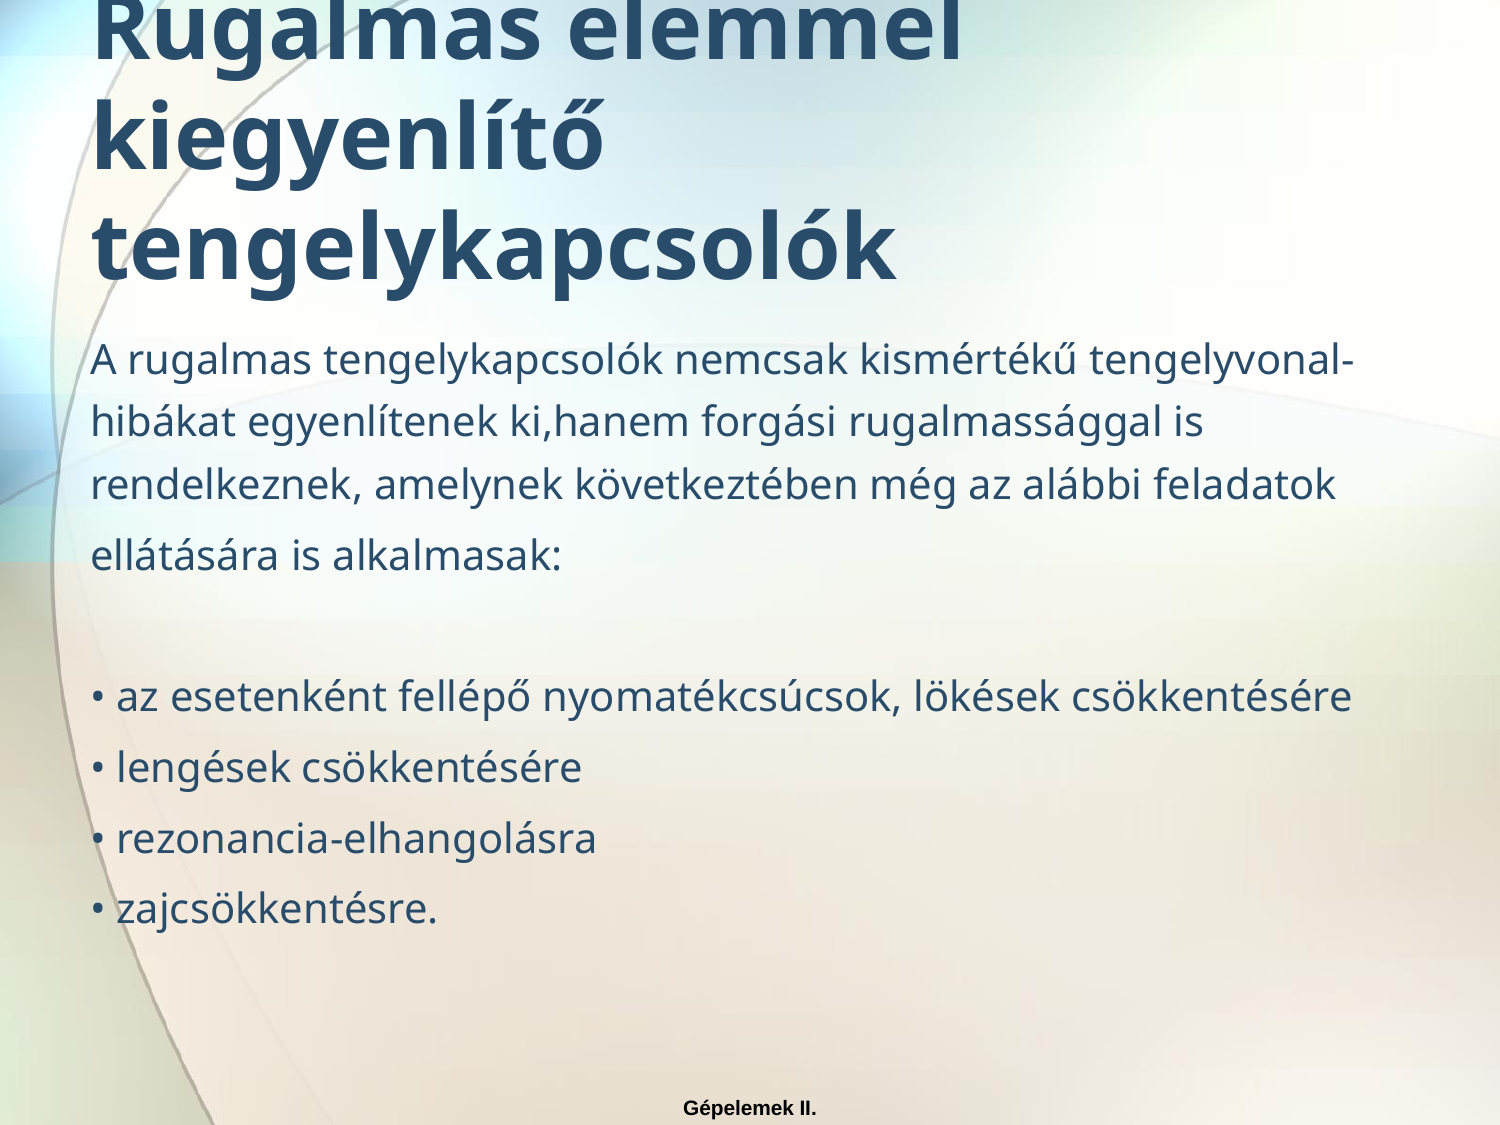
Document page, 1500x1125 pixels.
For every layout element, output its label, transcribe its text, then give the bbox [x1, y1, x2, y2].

footer Gépelemek II. [512, 1087, 988, 1125]
list A rugalmas tengelykapcsolók nemcsak kismértékű tengelyvonal-hibákat egyenlítenek ki,hanem forgási rugalmassággal is rendelkeznek, amelynek következtében még az alábbi feladatok ellátására is alkalmasak: • az esetenként fellépő nyomatékcsúcsok, lökések csökkentésére • lengések csökkentésére • rezonancia-elhangolásra • zajcsökkentésre. [75, 312, 1400, 1050]
picture [0, 0, 1500, 1125]
title Rugalmas elemmel kiegyenlítő tengelykapcsolók [75, 112, 1400, 263]
